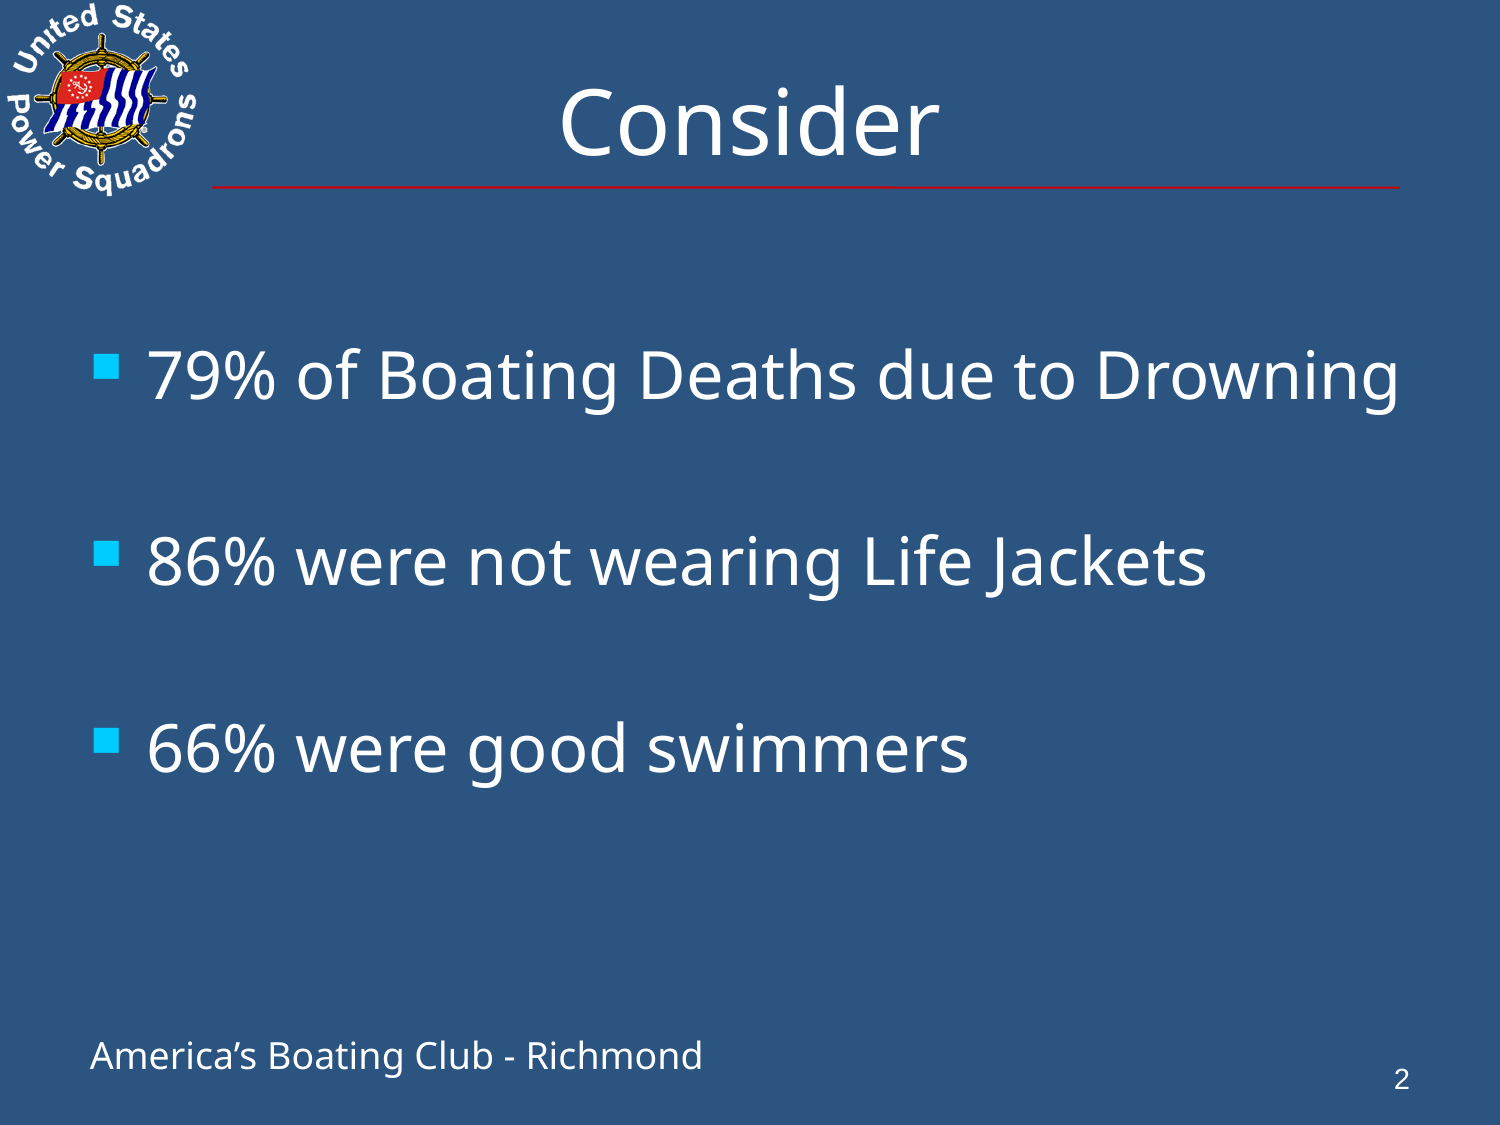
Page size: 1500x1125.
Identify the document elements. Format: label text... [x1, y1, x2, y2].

slide_number 2 [1074, 1024, 1426, 1103]
title Consider [74, 62, 1426, 176]
list 79% of Boating Deaths due to Drowning 86% were not wearing Life Jackets 66% were good swimmers [74, 324, 1426, 1001]
picture [0, 0, 200, 199]
